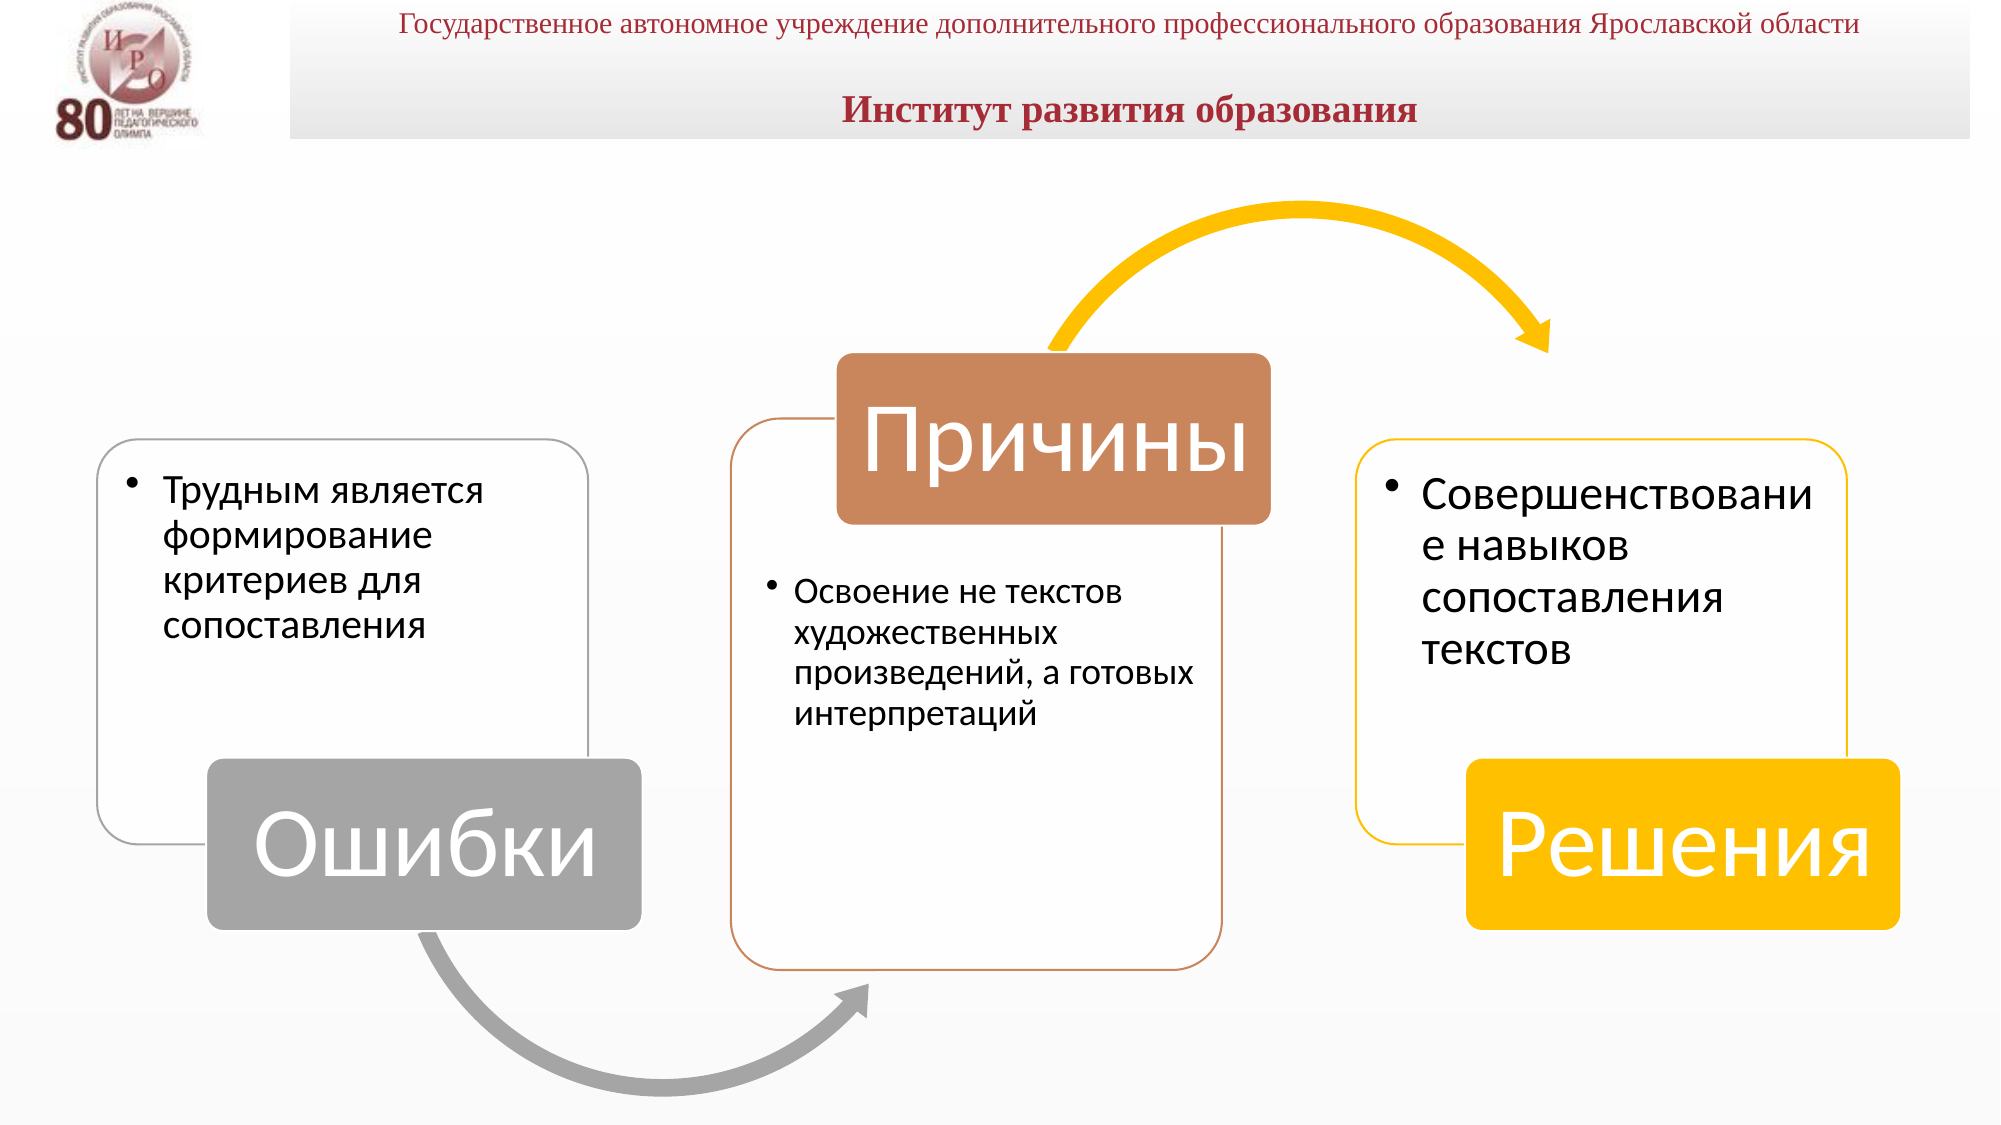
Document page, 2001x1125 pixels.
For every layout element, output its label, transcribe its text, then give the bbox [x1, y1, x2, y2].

picture [55, 0, 204, 149]
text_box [97, 197, 1902, 1087]
text_box Государственное автономное учреждение дополнительного профессионального образования Ярославской области Институт развития образования [290, 0, 1970, 139]
